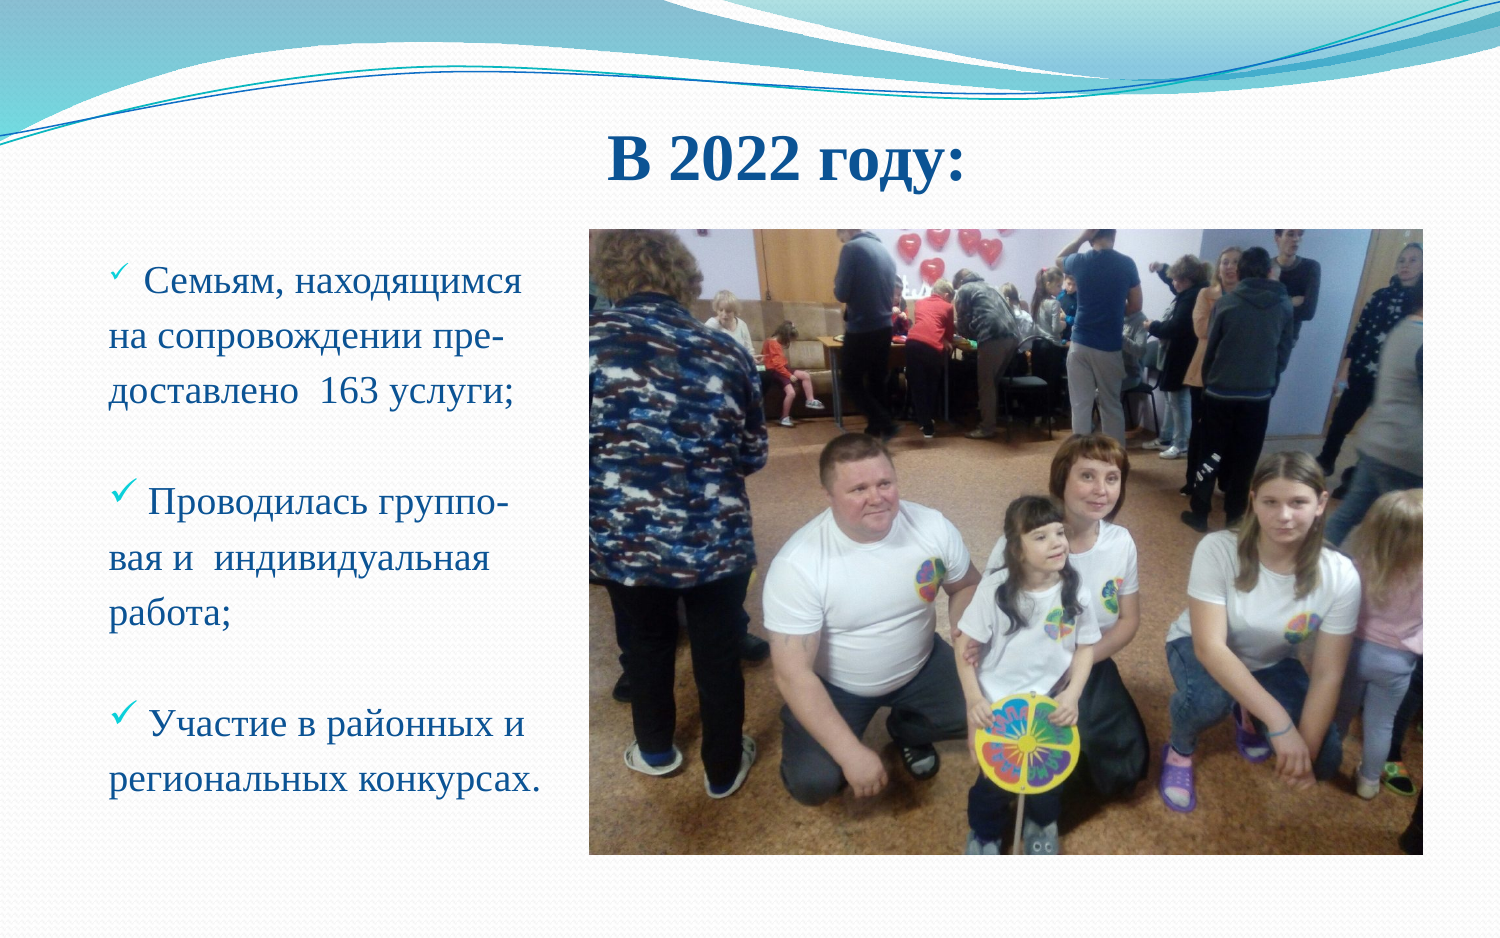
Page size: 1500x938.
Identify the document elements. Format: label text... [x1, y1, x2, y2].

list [588, 228, 1423, 855]
list Семьям, находящимся на сопровождении пре- доставлено 163 услуги; Проводилась группо- вая и индивидуальная работа; Участие в районных и региональных конкурсах. [105, 246, 556, 872]
title В 2022 году: [281, 35, 1294, 194]
